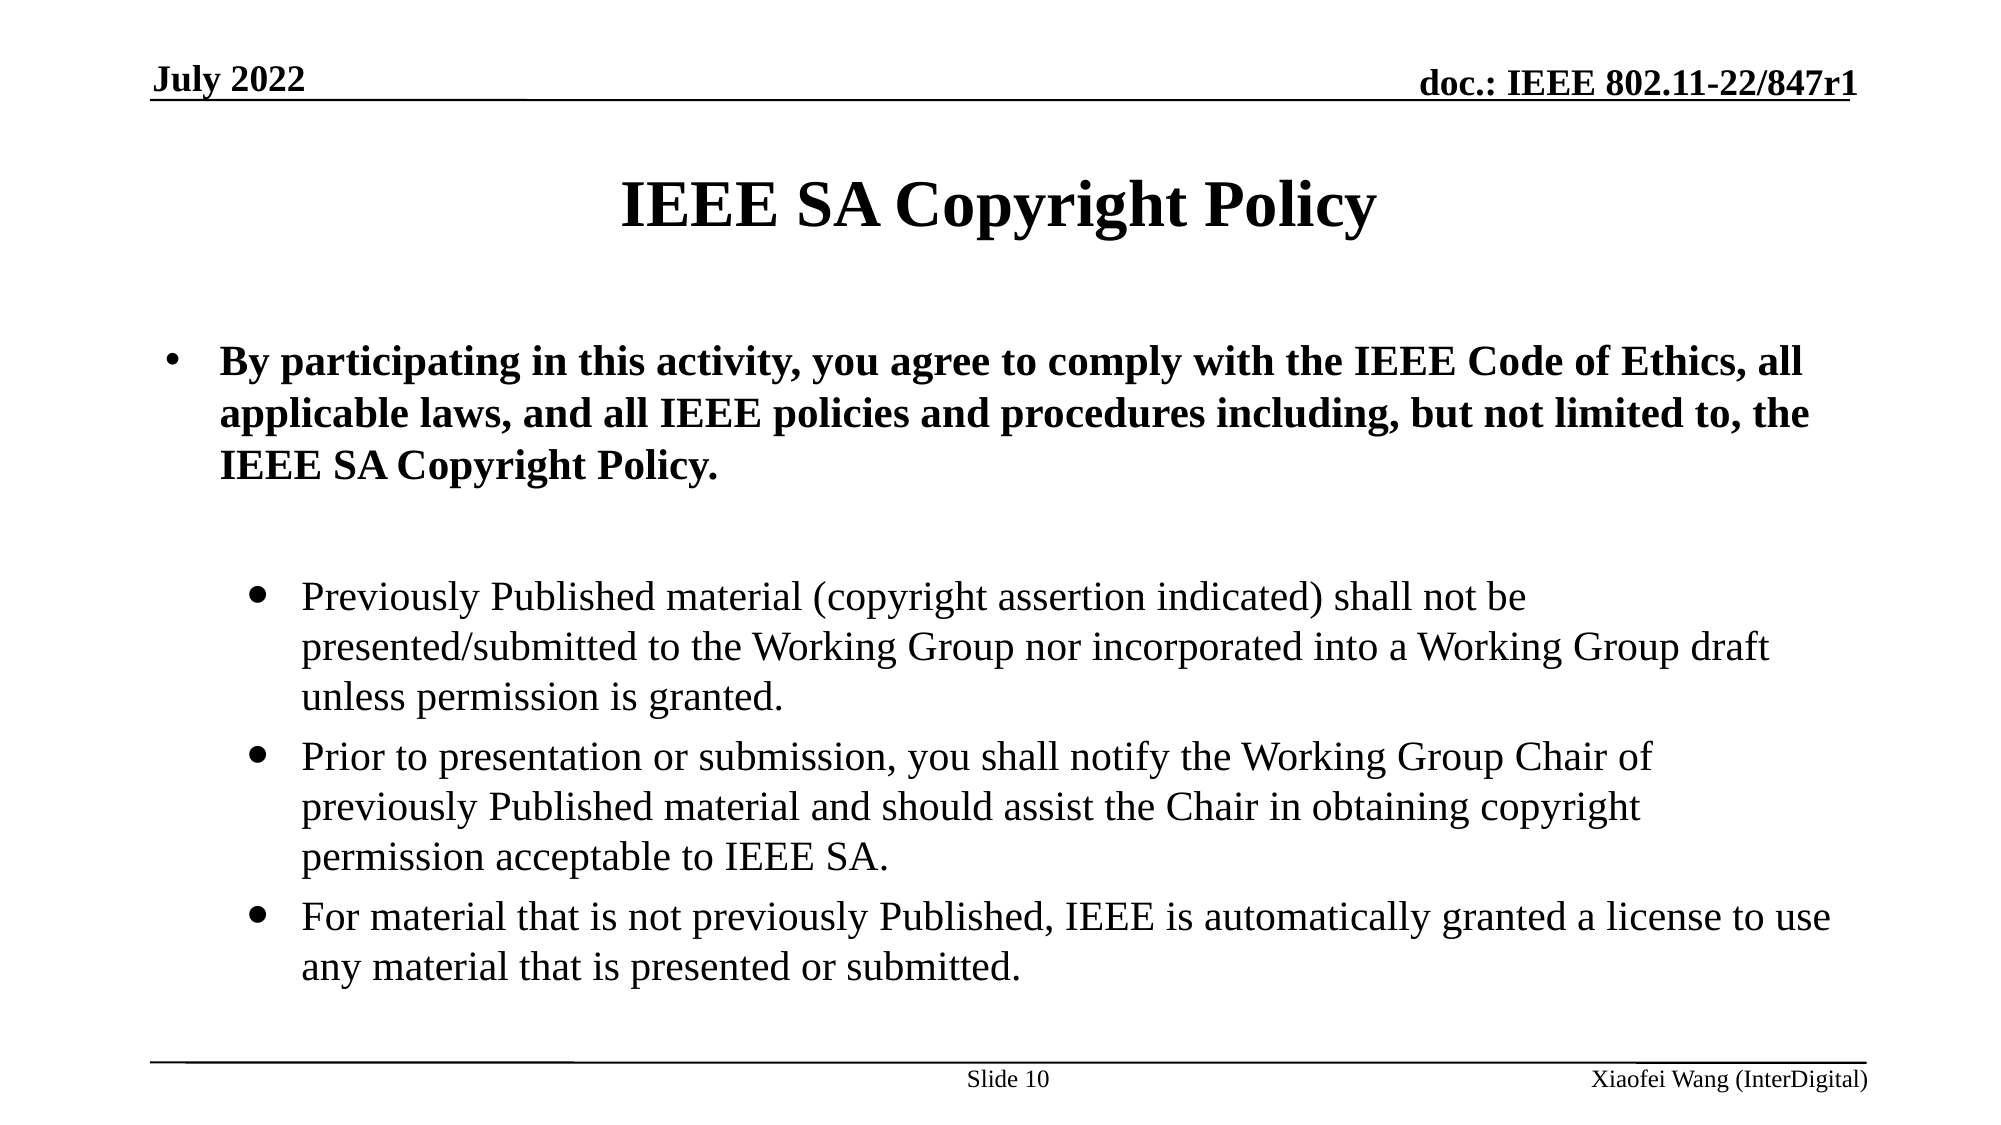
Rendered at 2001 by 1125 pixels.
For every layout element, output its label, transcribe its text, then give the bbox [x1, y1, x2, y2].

slide_number 10 [950, 1061, 1067, 1123]
list By participating in this activity, you agree to comply with the IEEE Code of Ethics, all applicable laws, and all IEEE policies and procedures including, but not limited to, the IEEE SA Copyright Policy. Previously Published material (copyright assertion indicated) shall not be presented/submitted to the Working Group nor incorporated into a Working Group draft unless permission is granted. Prior to presentation or submission, you shall notify the Working Group Chair of previously Published material and should assist the Chair in obtaining copyright permission acceptable to IEEE SA. For material that is not previously Published, IEEE is automatically granted a license to use any material that is presented or submitted. [149, 324, 1850, 1000]
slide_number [152, 54, 563, 100]
footer Xiaofei Wang (InterDigital) [1171, 1061, 1869, 1093]
title IEEE SA Copyright Policy [149, 112, 1850, 288]
